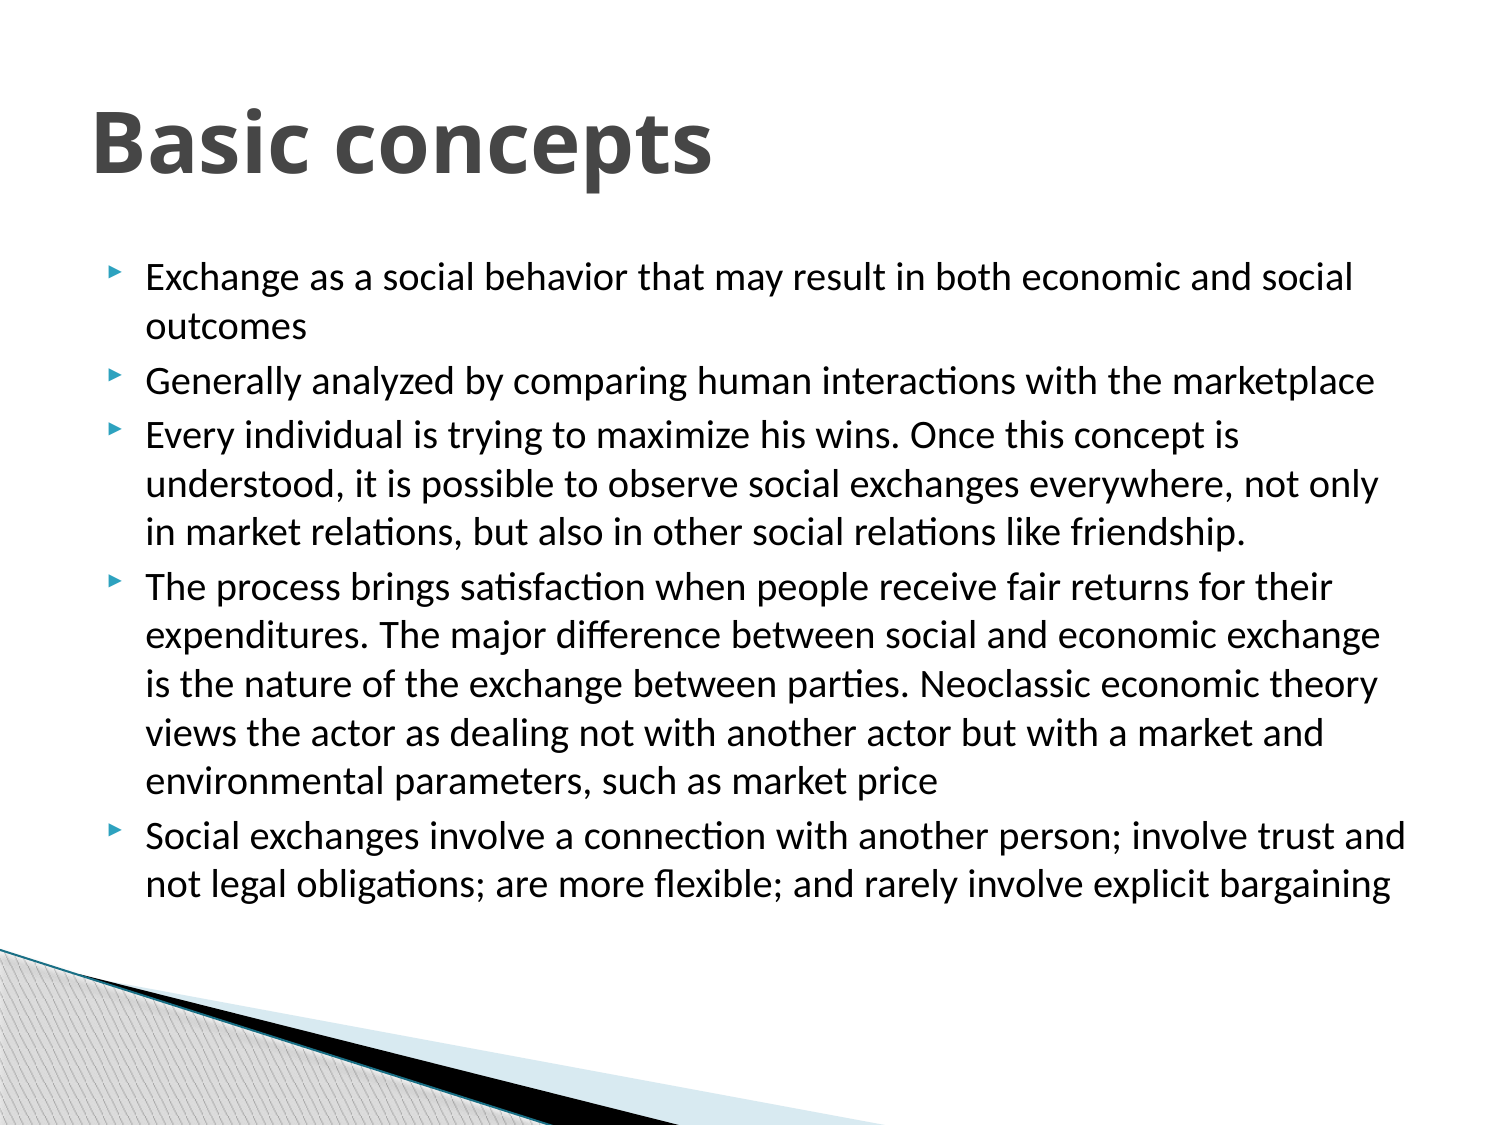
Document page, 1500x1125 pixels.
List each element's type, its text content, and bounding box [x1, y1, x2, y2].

list Exchange as a social behavior that may result in both economic and social outcomes Generally analyzed by comparing human interactions with the marketplace Every individual is trying to maximize his wins. Once this concept is understood, it is possible to observe social exchanges everywhere, not only in market relations, but also in other social relations like friendship. The process brings satisfaction when people receive fair returns for their expenditures. The major difference between social and economic exchange is the nature of the exchange between parties. Neoclassic economic theory views the actor as dealing not with another actor but with a market and environmental parameters, such as market price Social exchanges involve a connection with another person; involve trust and not legal obligations; are more flexible; and rarely involve explicit bargaining [75, 243, 1425, 986]
title Basic concepts [75, 45, 1425, 233]
